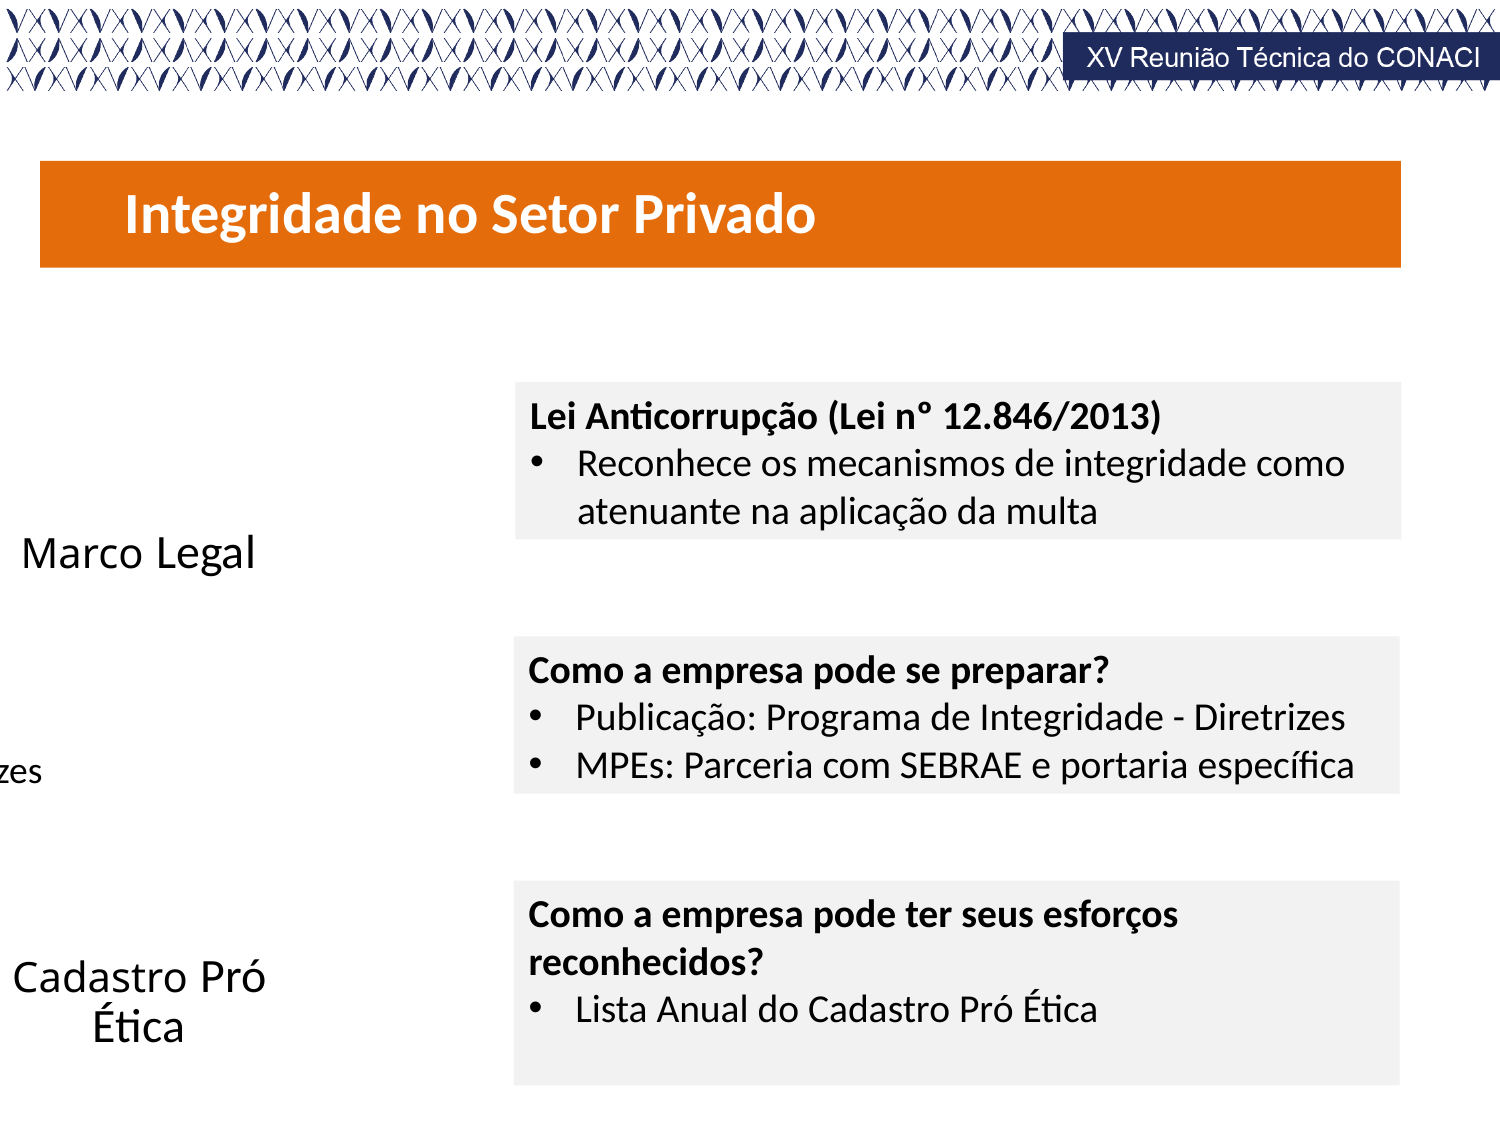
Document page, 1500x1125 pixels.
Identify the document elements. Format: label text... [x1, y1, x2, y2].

text_box Como a empresa pode se preparar? Publicação: Programa de Integridade - Diretrizes MPEs: Parceria com SEBRAE e portaria específica [811, 636, 1400, 794]
picture [0, 0, 1500, 1123]
text_box Lei Anticorrupção (Lei nº 12.846/2013) Reconhece os mecanismos de integridade como atenuante na aplicação da multa [811, 382, 1402, 540]
text_box Integridade no Setor Privado [40, 160, 1401, 268]
text_box Como a empresa pode ter seus esforços reconhecidos? Lista Anual do Cadastro Pró Ética [811, 880, 1400, 1086]
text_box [0, 302, 807, 1107]
